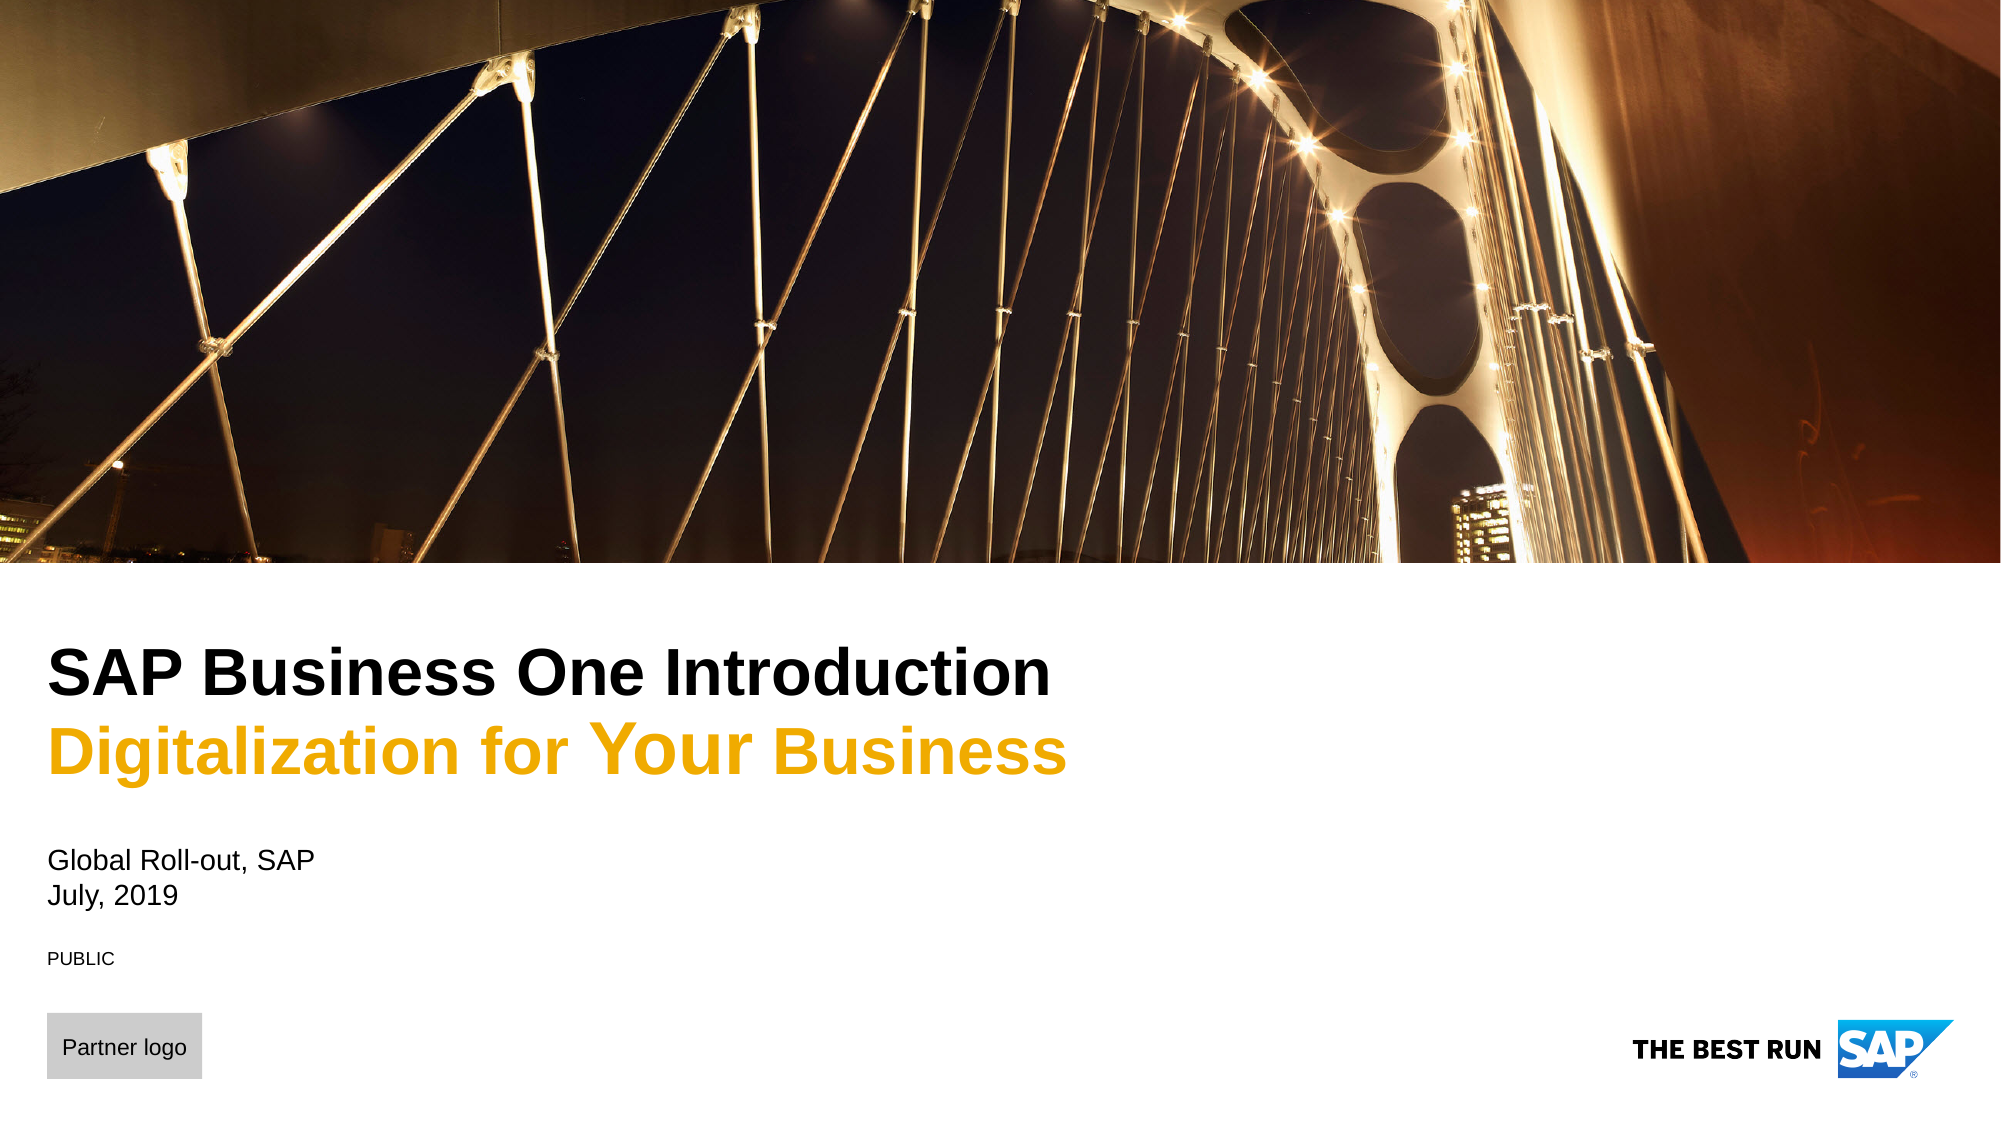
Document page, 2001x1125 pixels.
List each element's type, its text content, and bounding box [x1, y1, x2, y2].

picture [1632, 1019, 1955, 1079]
title SAP Business One Introduction Digitalization for Your Business [47, 637, 1836, 802]
text_box Partner logo [47, 1012, 203, 1079]
picture [0, 0, 2001, 563]
subtitle Global Roll-out, SAP July, 2019 [47, 841, 1836, 913]
